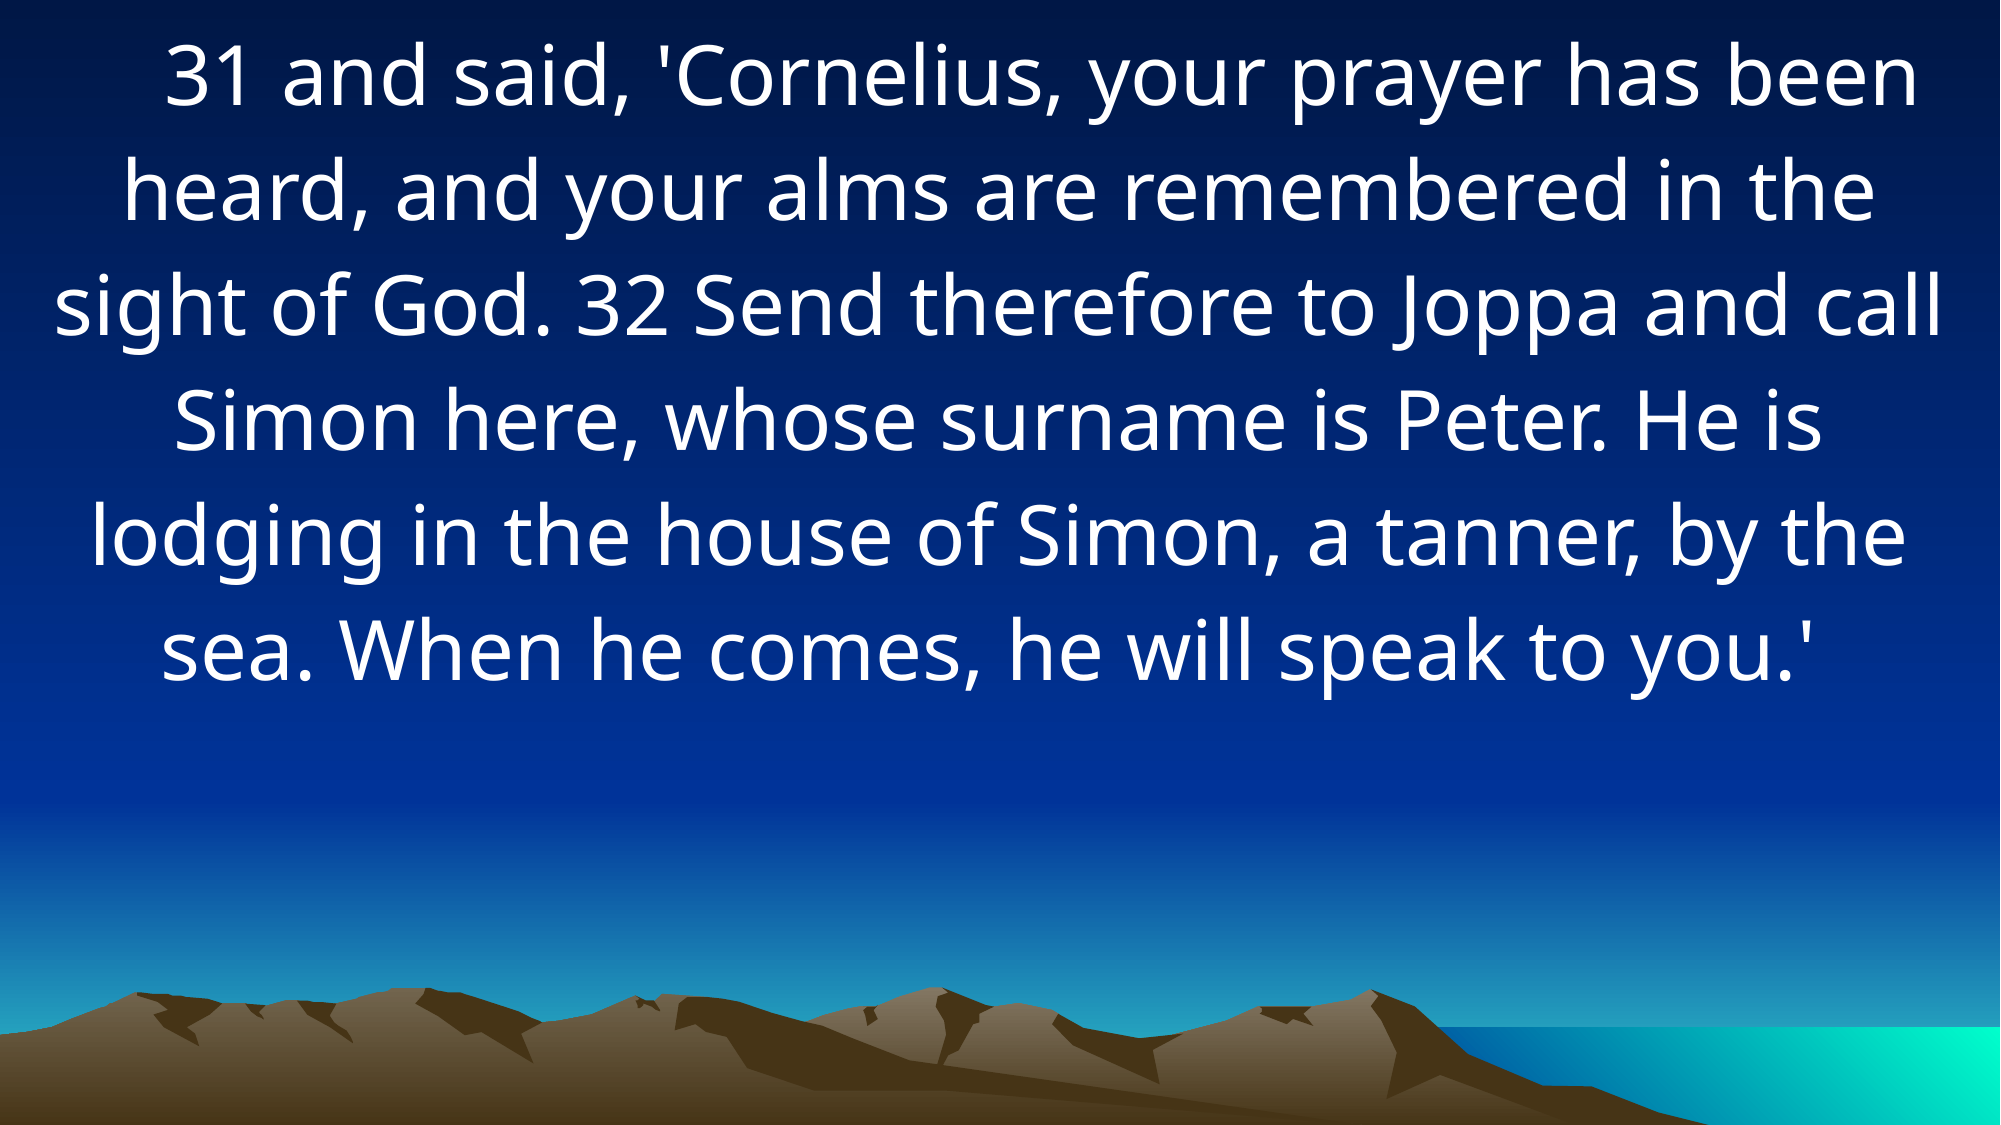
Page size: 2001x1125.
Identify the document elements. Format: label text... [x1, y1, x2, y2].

text_box 31 and said, 'Cornelius, your prayer has been heard, and your alms are remembered in the sight of God. 32 Send therefore to Joppa and call Simon here, whose surname is Peter. He is lodging in the house of Simon, a tanner, by the sea. When he comes, he will speak to you.' [0, 0, 2000, 988]
